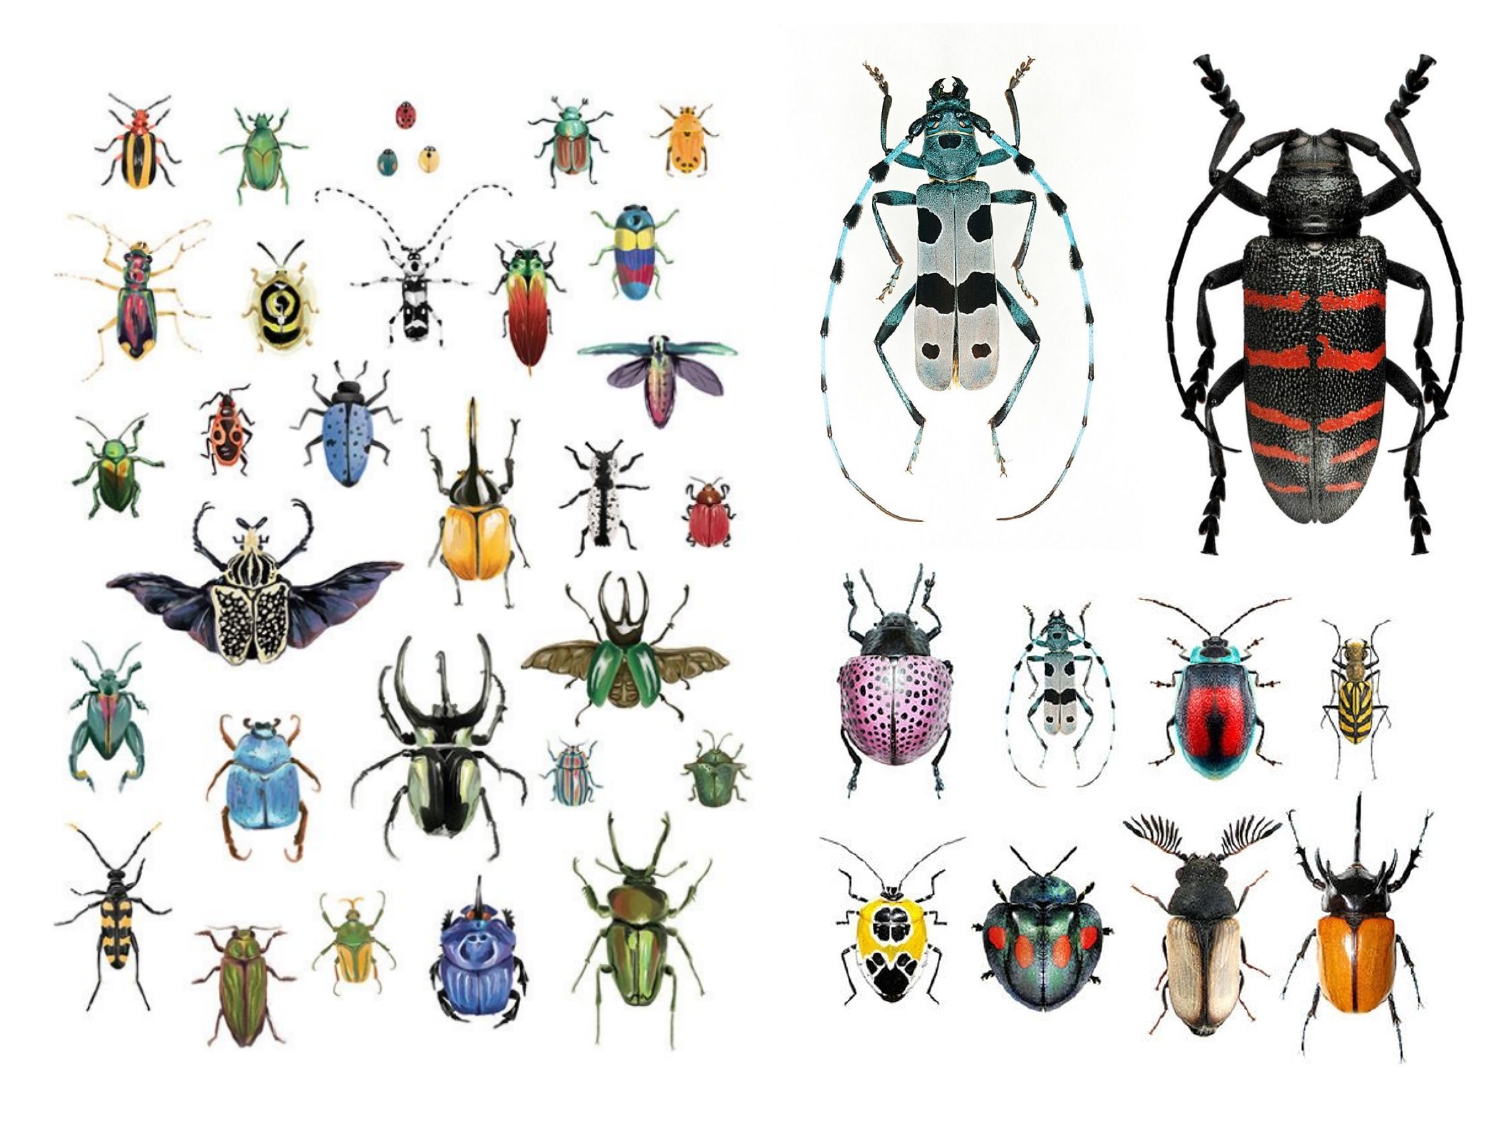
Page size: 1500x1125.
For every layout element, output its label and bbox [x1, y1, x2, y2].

list [773, 23, 1123, 553]
picture [23, 70, 774, 1071]
picture [808, 0, 1500, 1067]
